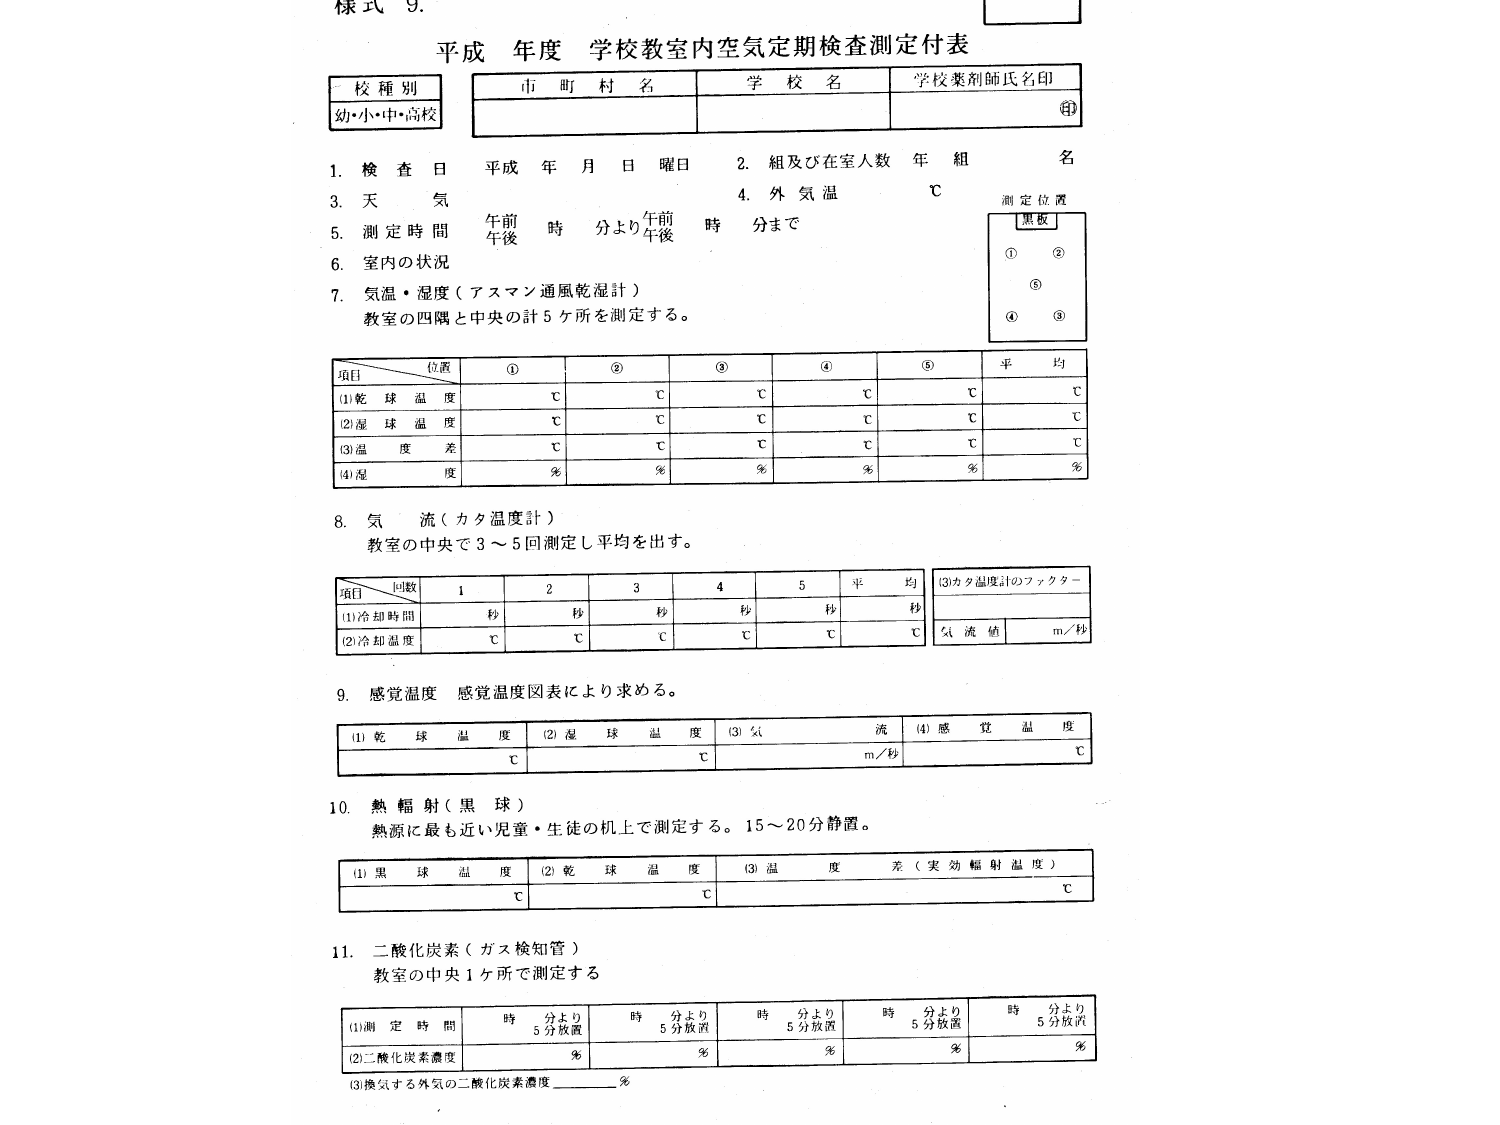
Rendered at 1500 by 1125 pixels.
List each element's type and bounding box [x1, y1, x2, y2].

picture [291, 0, 1140, 1125]
